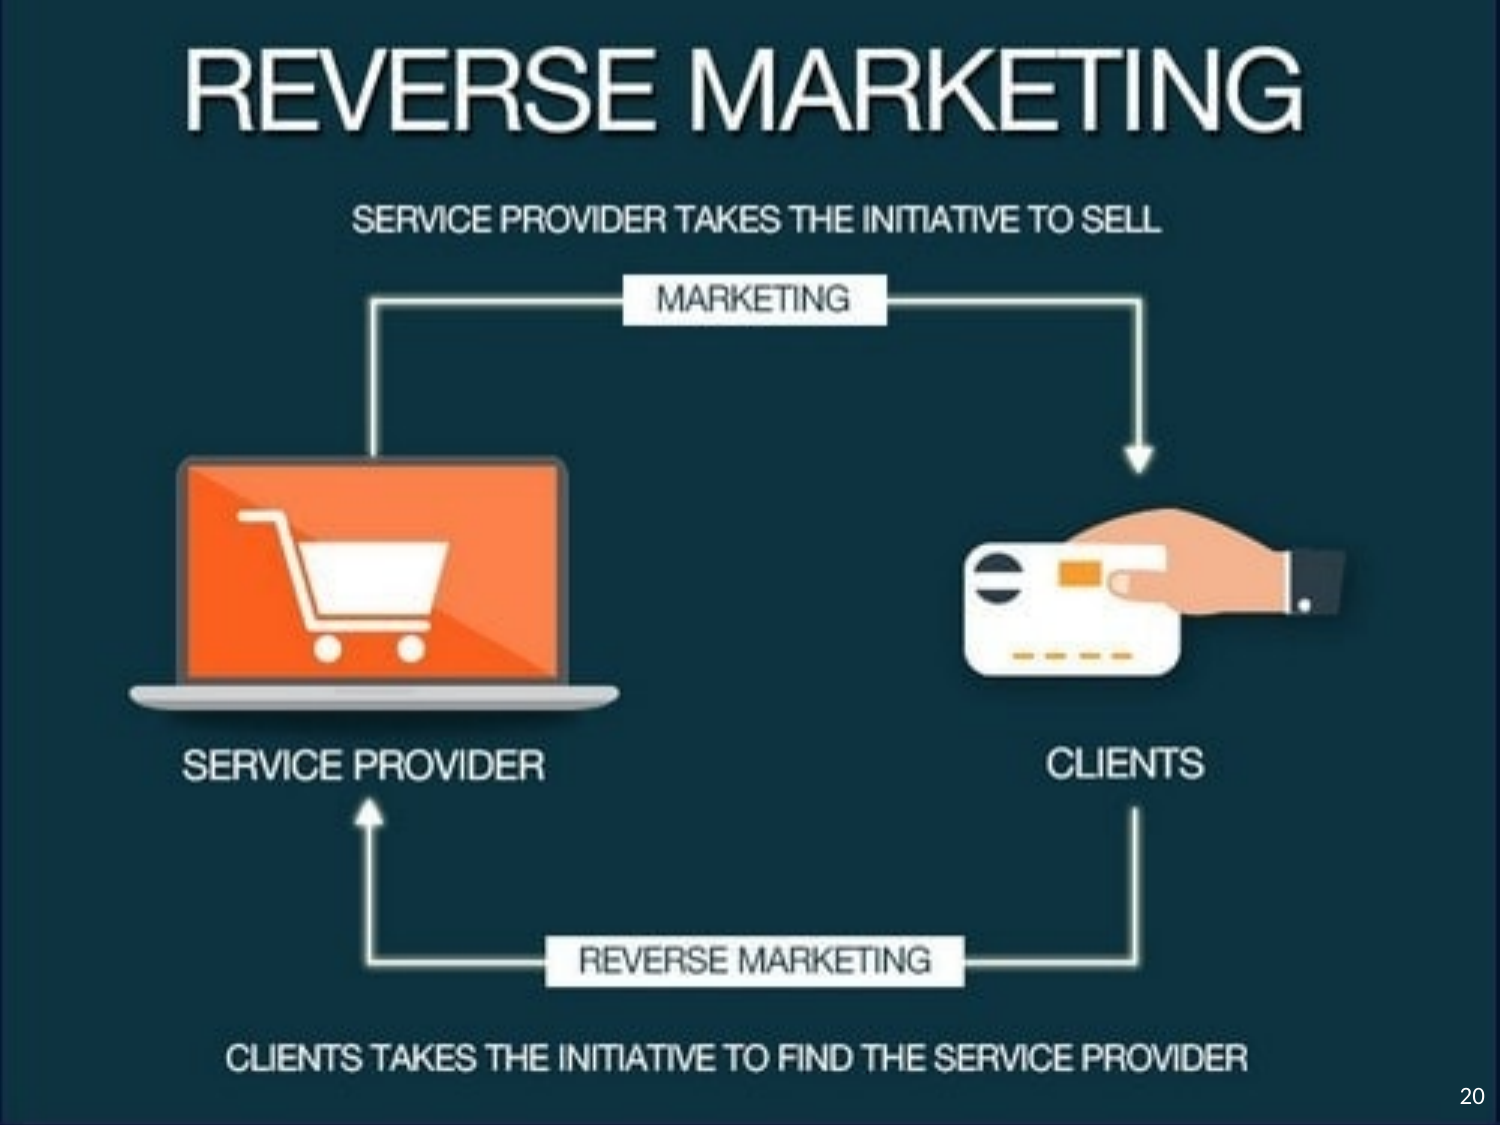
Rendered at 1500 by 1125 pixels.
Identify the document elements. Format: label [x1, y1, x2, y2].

list [0, 0, 1500, 1125]
